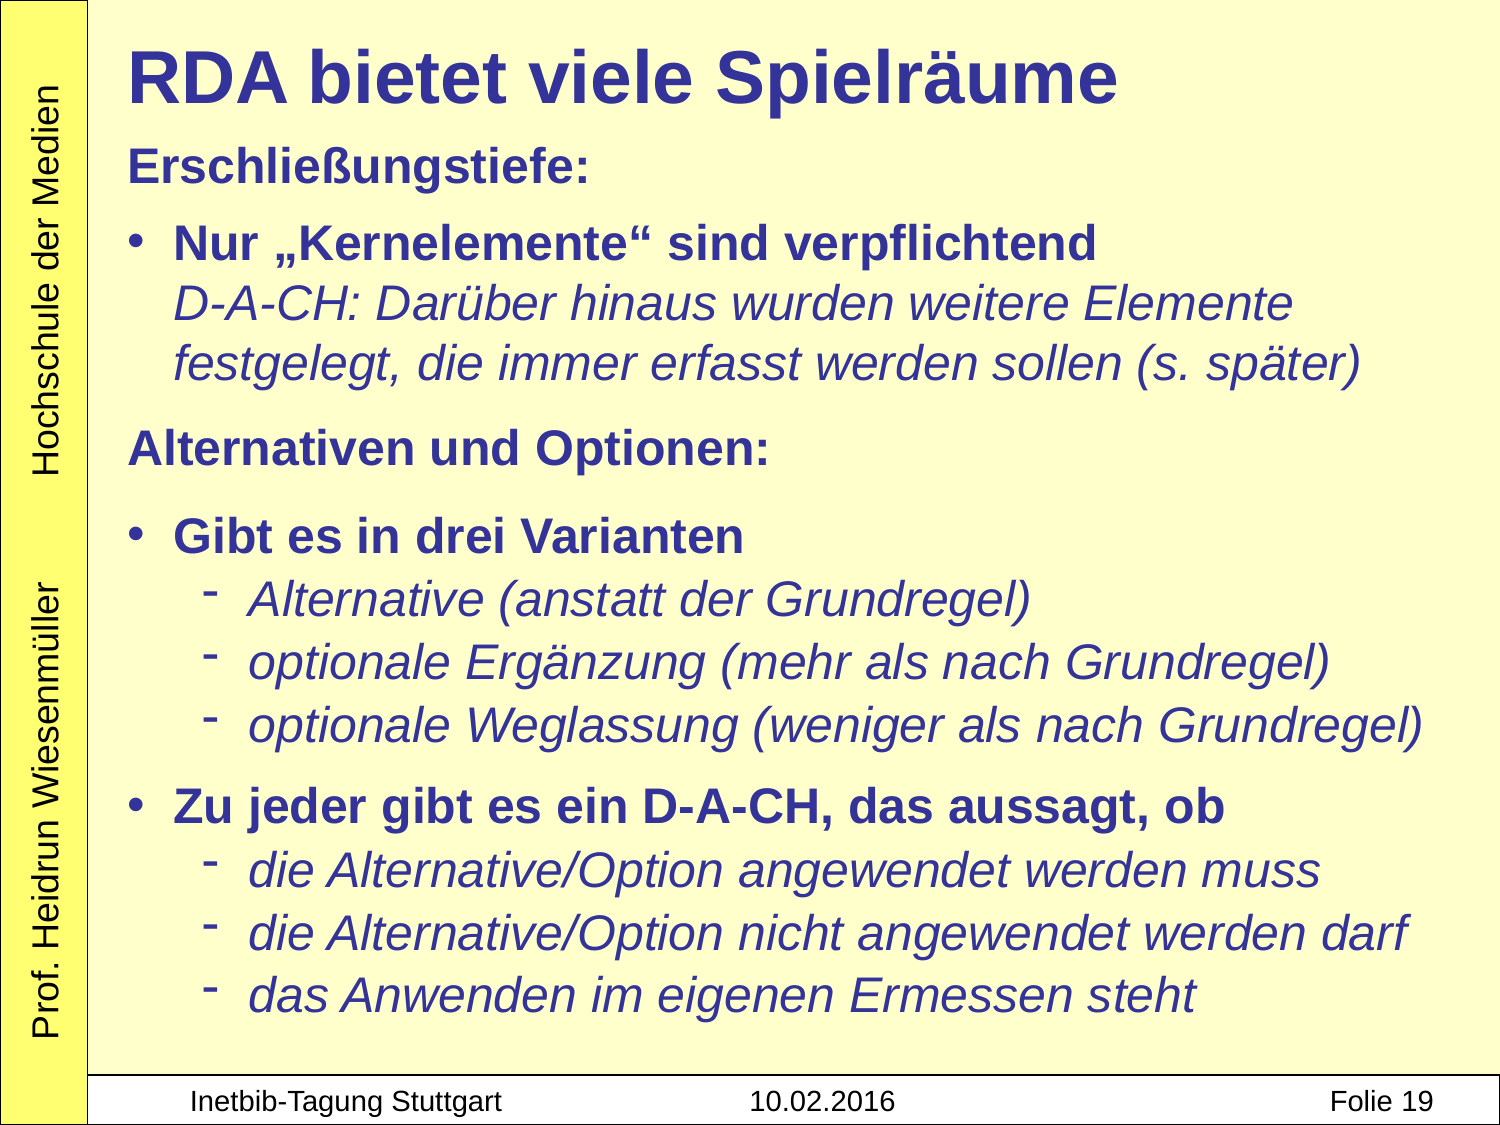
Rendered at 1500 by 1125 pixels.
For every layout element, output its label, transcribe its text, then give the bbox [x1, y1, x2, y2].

text_box RDA bietet viele Spielräume [112, 7, 1500, 126]
text_box Erschließungstiefe: Nur „Kernelemente“ sind verpflichtend D-A-CH: Darüber hinaus wurden weitere Elemente festgelegt, die immer erfasst werden sollen (s. später) Alternativen und Optionen: Gibt es in drei Varianten Alternative (anstatt der Grundregel) optionale Ergänzung (mehr als nach Grundregel) optionale Weglassung (weniger als nach Grundregel) Zu jeder gibt es ein D-A-CH, das aussagt, ob die Alternative/Option angewendet werden muss die Alternative/Option nicht angewendet werden darf das Anwenden im eigenen Ermessen steht [112, 126, 1471, 1112]
